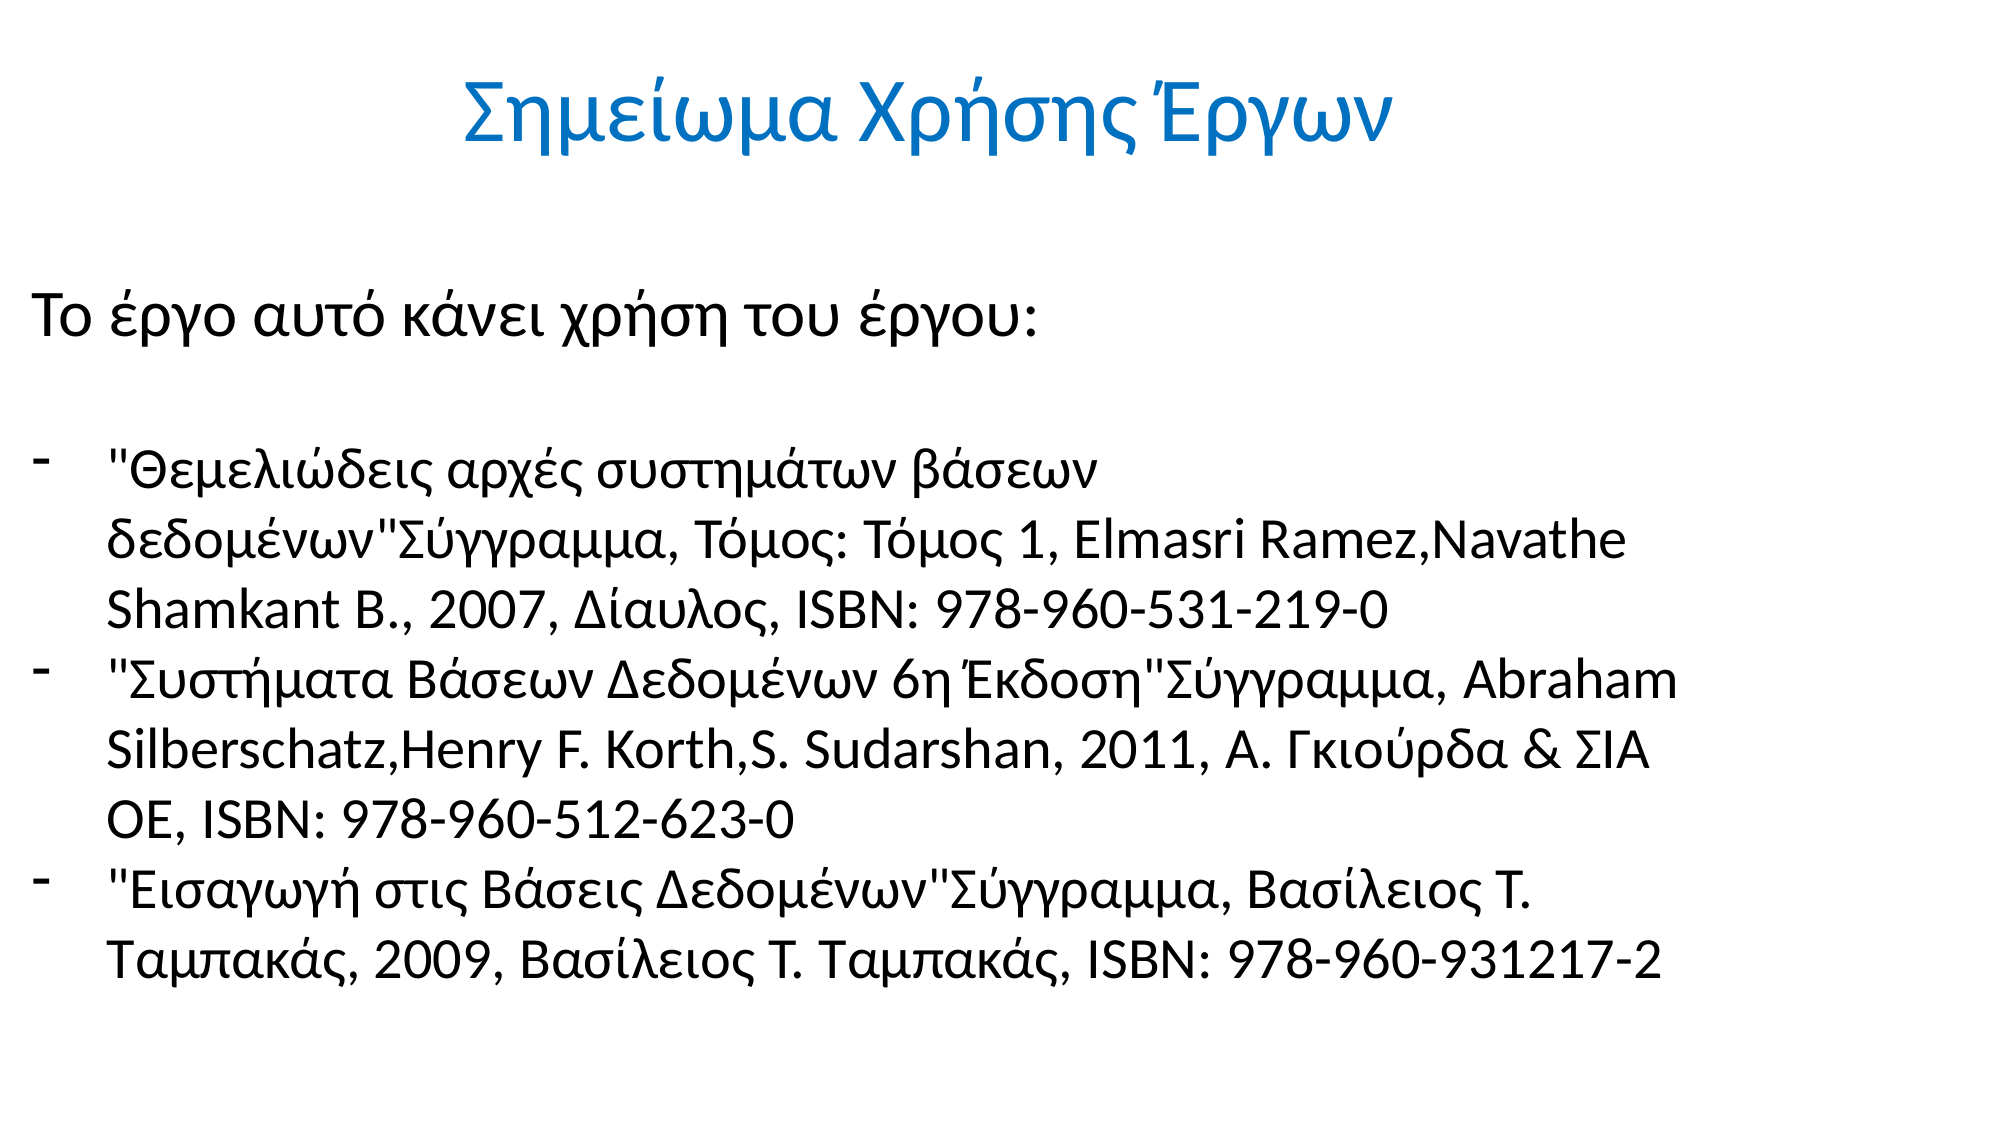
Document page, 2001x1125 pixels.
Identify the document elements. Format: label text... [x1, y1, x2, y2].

text_box Σημείωμα Χρήσης Έργων Το έργο αυτό κάνει χρήση του έργου: "Θεμελιώδεις αρχές συστημάτων βάσεων δεδομένων"Σύγγραμμα, Τόμος: Τόμος 1, Elmasri Ramez,Navathe Shamkant B., 2007, Δίαυλος, ISBN: 978-960-531-219-0 "Συστήματα Βάσεων Δεδομένων 6η Έκδοση"Σύγγραμμα, Abraham Silberschatz,Henry F. Korth,S. Sudarshan, 2011, Α. Γκιούρδα & ΣΙΑ ΟΕ, ISBN: 978-960-512-623-0 "Εισαγωγή στις Βάσεις Δεδομένων"Σύγγραμμα, Βασίλειος Τ. Ταμπακάς, 2009, Βασίλειος Τ. Ταμπακάς, ISBN: 978-960-931217-2 [16, 42, 1698, 998]
